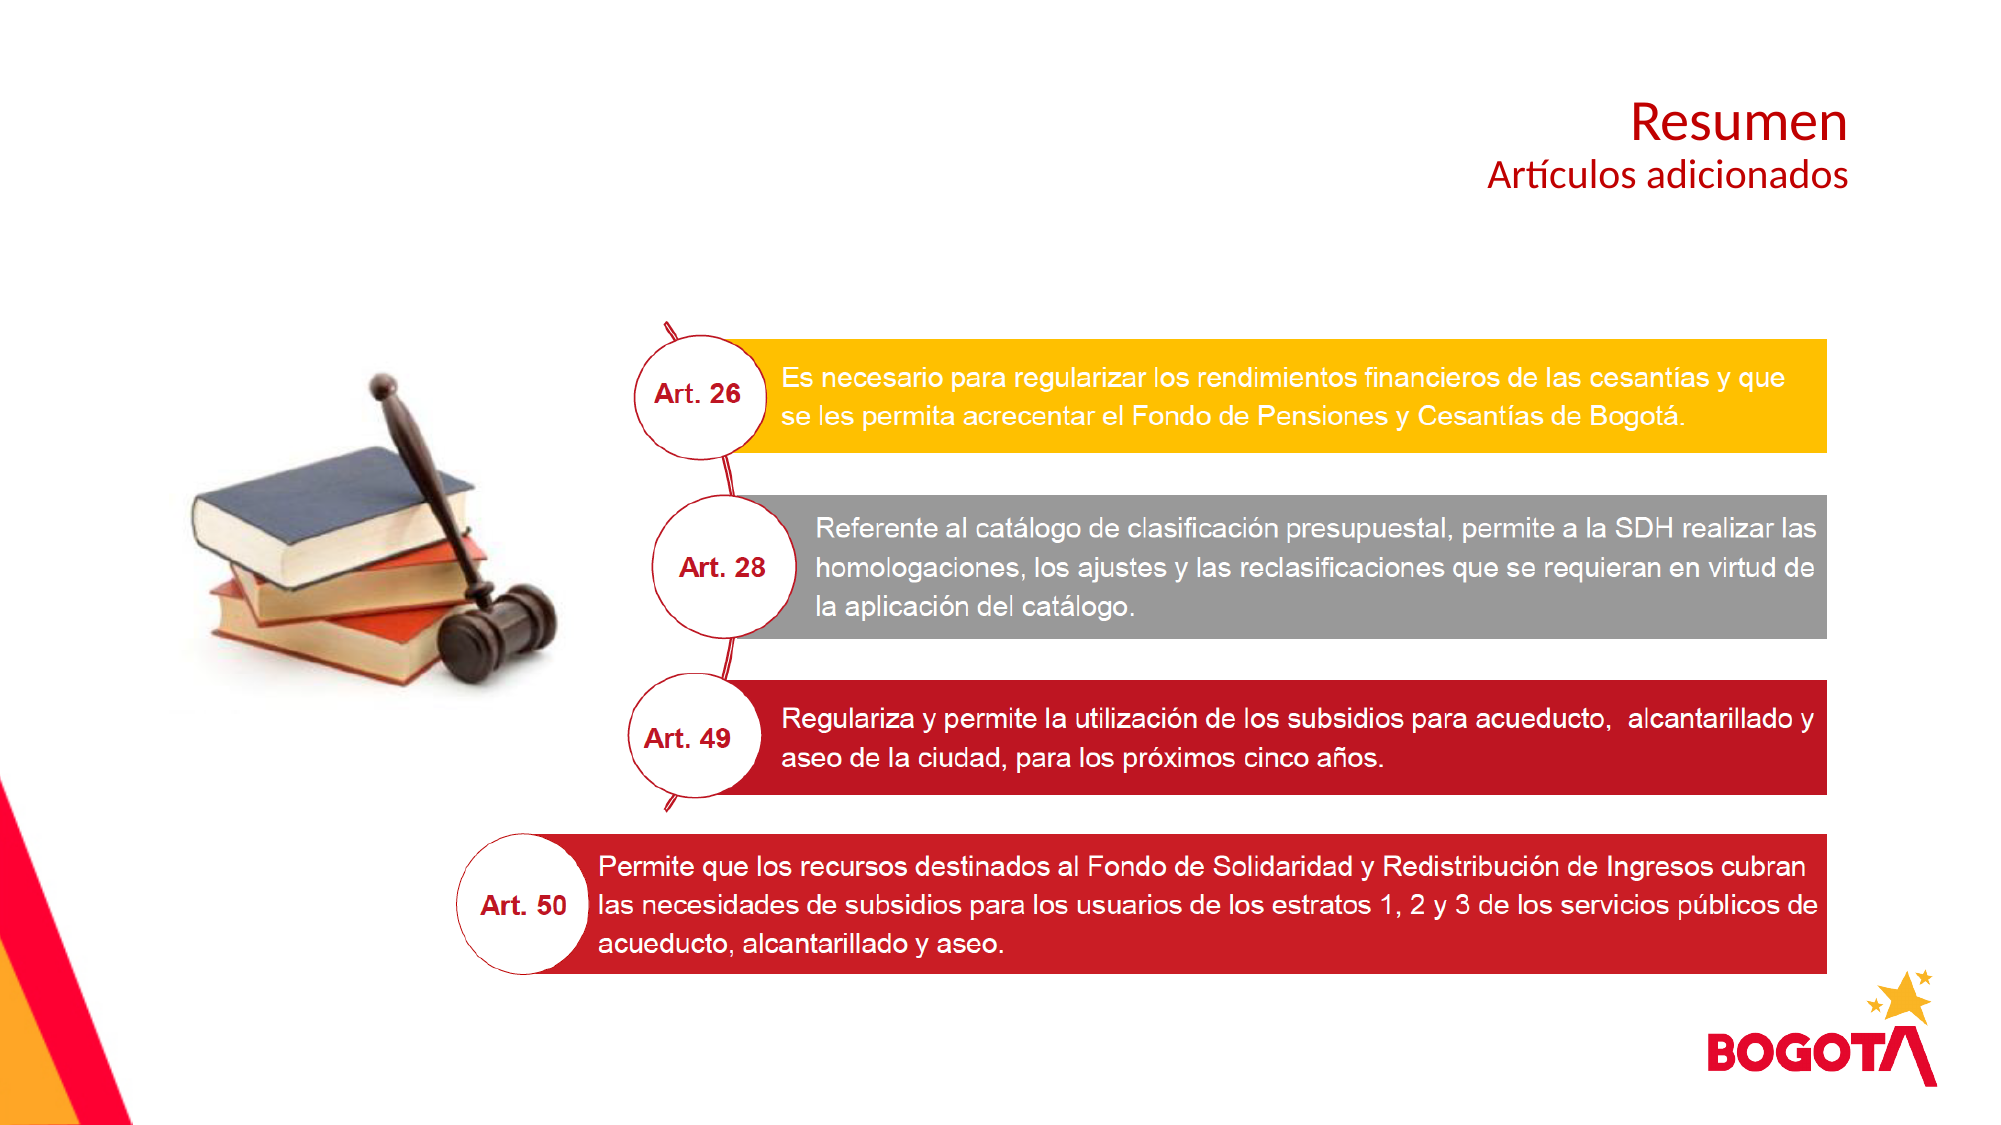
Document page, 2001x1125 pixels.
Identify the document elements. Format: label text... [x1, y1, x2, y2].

text_box Resumen Artículos adicionados [47, 52, 1865, 166]
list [142, 299, 1858, 1014]
picture [0, 773, 133, 1125]
picture [1708, 969, 1938, 1087]
